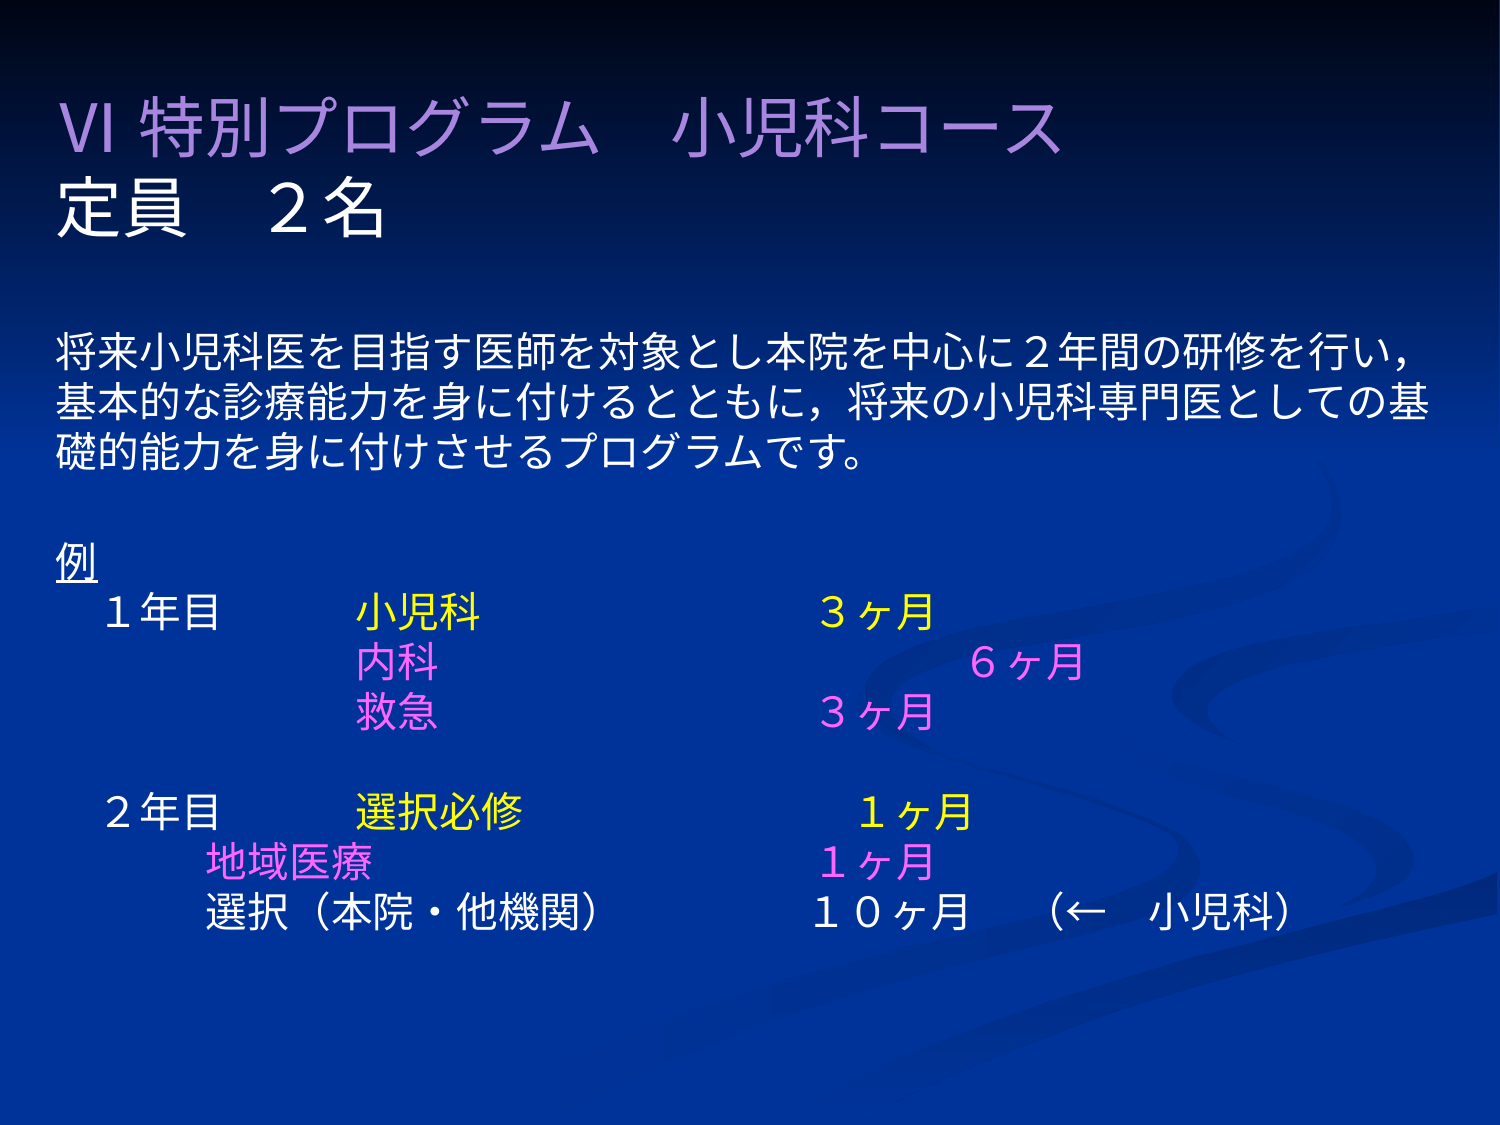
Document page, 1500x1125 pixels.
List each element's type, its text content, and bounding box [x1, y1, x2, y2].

text_box Ⅵ特別プログラム 小児科コース 定員 ２名 将来小児科医を目指す医師を対象とし本院を中心に２年間の研修を行い，基本的な診療能力を身に付けるとともに，将来の小児科専門医としての基礎的能力を身に付けさせるプログラムです。 例 １年目 小児科 ３ヶ月 内科 ６ヶ月 救急 ３ヶ月 ２年目 選択必修 １ヶ月 地域医療 １ヶ月 選択（本院・他機関） １０ヶ月 （← 小児科） [41, 78, 1465, 943]
